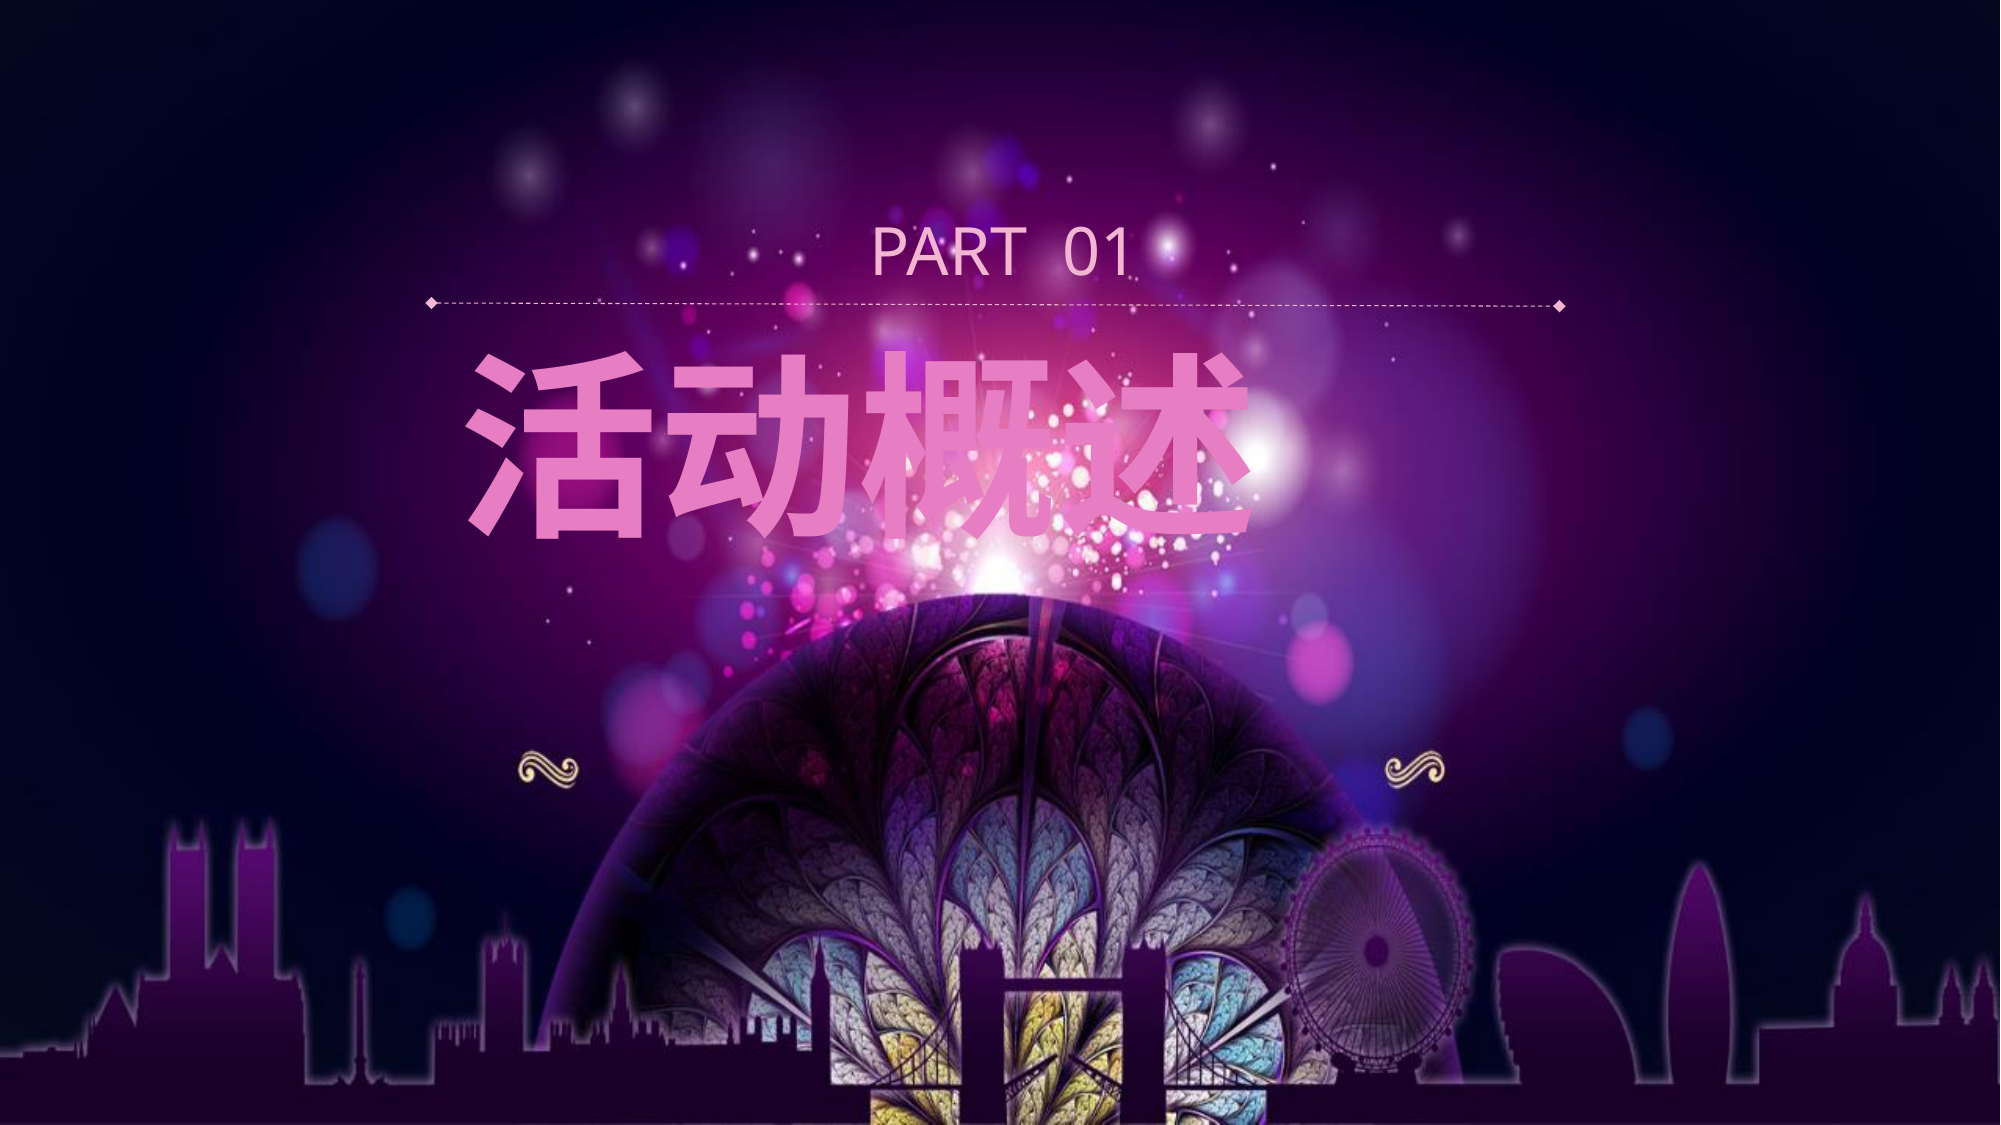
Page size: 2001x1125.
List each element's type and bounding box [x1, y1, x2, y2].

picture [0, 0, 2000, 1125]
text_box [431, 302, 1560, 307]
